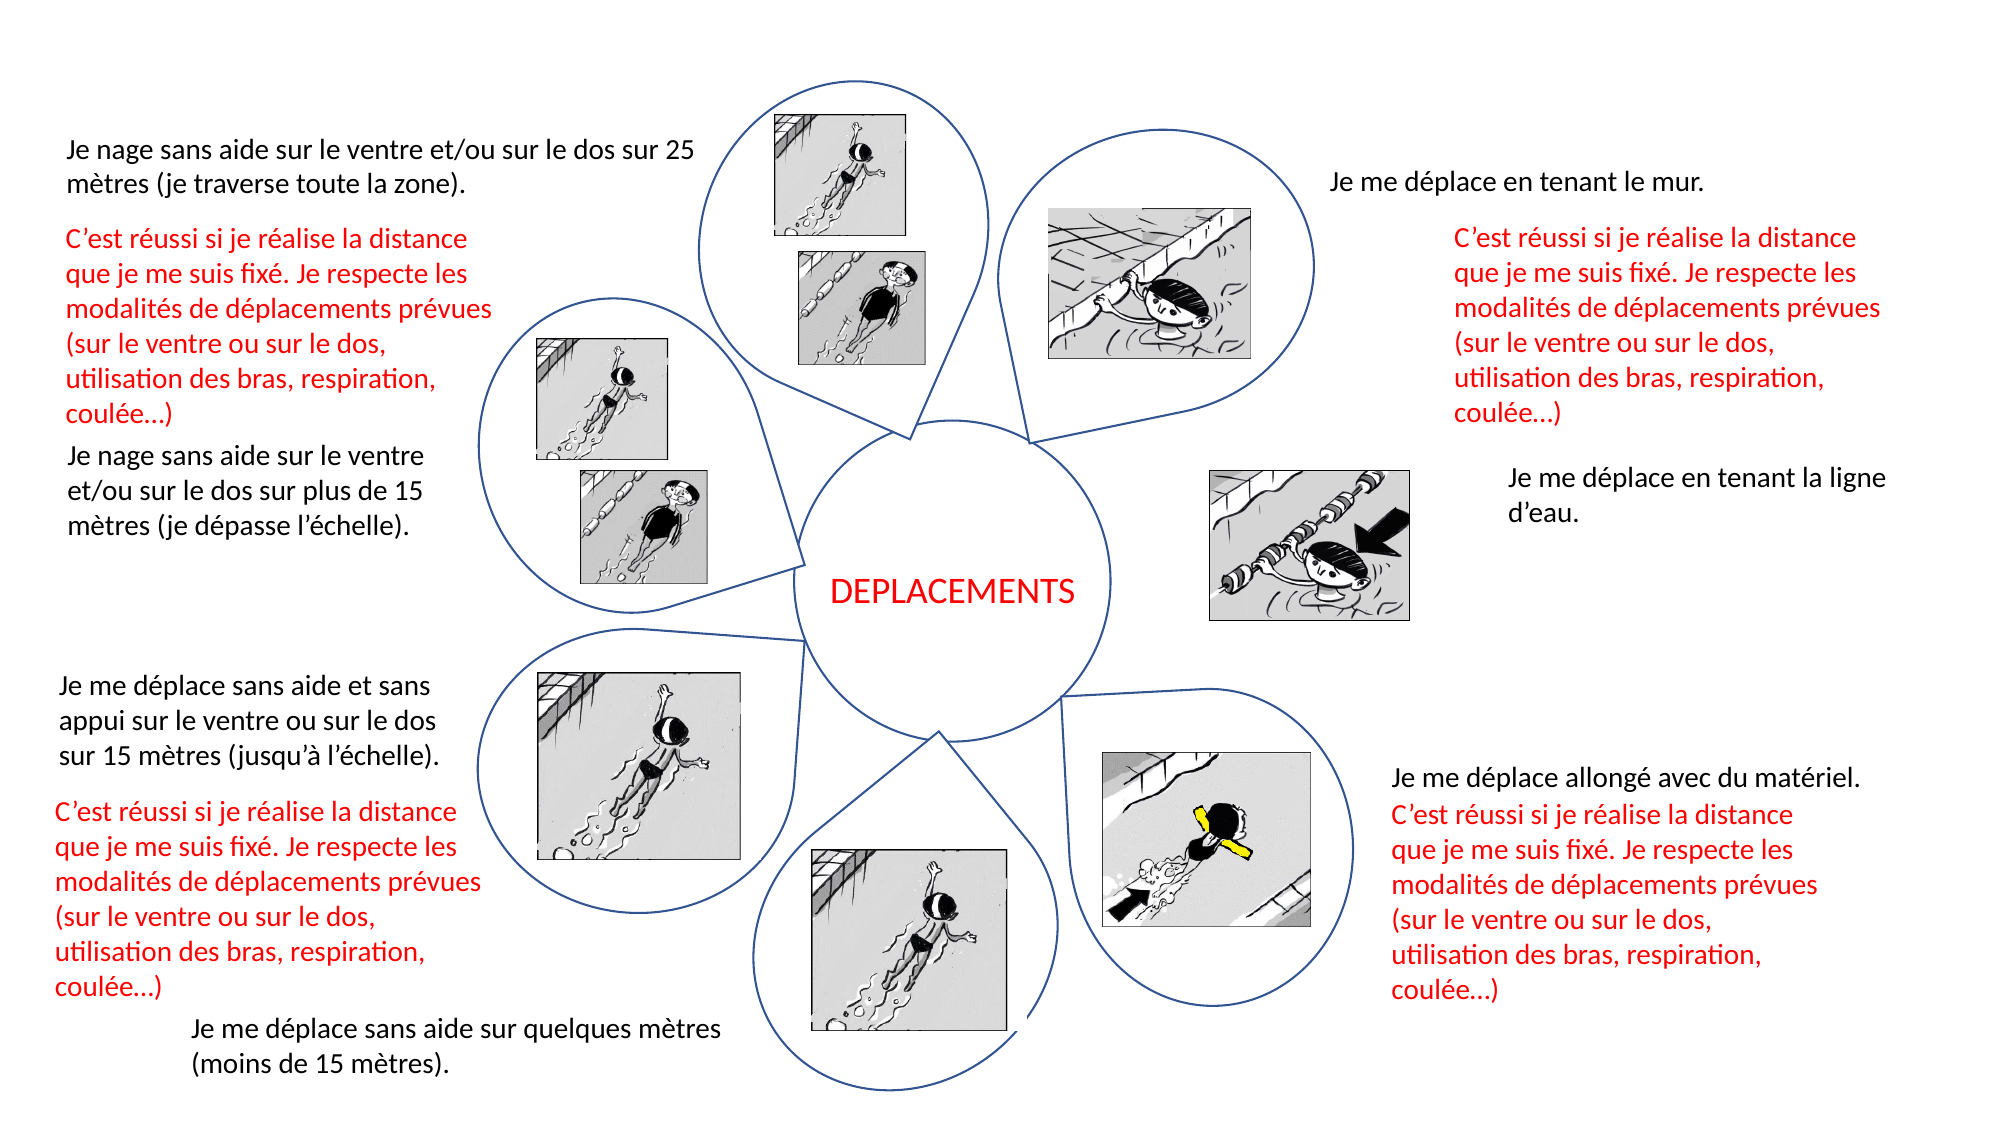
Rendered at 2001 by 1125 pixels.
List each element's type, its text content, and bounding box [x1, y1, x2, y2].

text_box C’est réussi si je réalise la distance que je me suis fixé. Je respecte les modalités de déplacements prévues (sur le ventre ou sur le dos, utilisation des bras, respiration, coulée…) [40, 785, 508, 1010]
picture [1209, 470, 1410, 621]
picture [774, 114, 919, 236]
text_box Je me déplace allongé avec du matériel. [1376, 751, 1883, 801]
picture [1048, 208, 1251, 359]
text_box [1059, 687, 1355, 1007]
text_box DEPLACEMENTS [815, 559, 1096, 619]
picture [580, 470, 708, 584]
text_box [793, 419, 1112, 743]
text_box Je me déplace sans aide sur quelques mètres (moins de 15 mètres). [176, 1002, 795, 1125]
picture [537, 672, 761, 861]
picture [536, 338, 681, 460]
picture [811, 849, 1027, 1031]
text_box C’est réussi si je réalise la distance que je me suis fixé. Je respecte les modalités de déplacements prévues (sur le ventre ou sur le dos, utilisation des bras, respiration, coulée…) [1376, 787, 1845, 1013]
text_box Je me déplace en tenant la ligne d’eau. [1493, 451, 1934, 626]
text_box [997, 128, 1315, 445]
picture [798, 251, 926, 365]
picture [1102, 752, 1311, 927]
text_box C’est réussi si je réalise la distance que je me suis fixé. Je respecte les modalités de déplacements prévues (sur le ventre ou sur le dos, utilisation des bras, respiration, coulée…) [50, 212, 519, 437]
text_box [752, 729, 1059, 1092]
text_box Je nage sans aide sur le ventre et/ou sur le dos sur plus de 15 mètres (je dépasse l’échelle). [52, 437, 512, 549]
text_box [489, 627, 806, 914]
text_box Je me déplace en tenant le mur. [1315, 154, 1945, 295]
text_box Je nage sans aide sur le ventre et/ou sur le dos sur 25 mètres (je traverse toute la zone). [51, 122, 718, 298]
text_box C’est réussi si je réalise la distance que je me suis fixé. Je respecte les modalités de déplacements prévues (sur le ventre ou sur le dos, utilisation des bras, respiration, coulée…) [1439, 210, 1908, 436]
text_box Je me déplace sans aide et sans appui sur le ventre ou sur le dos sur 15 mètres (jusqu’à l’échelle). [43, 658, 489, 785]
text_box [705, 80, 990, 441]
text_box [511, 298, 806, 614]
